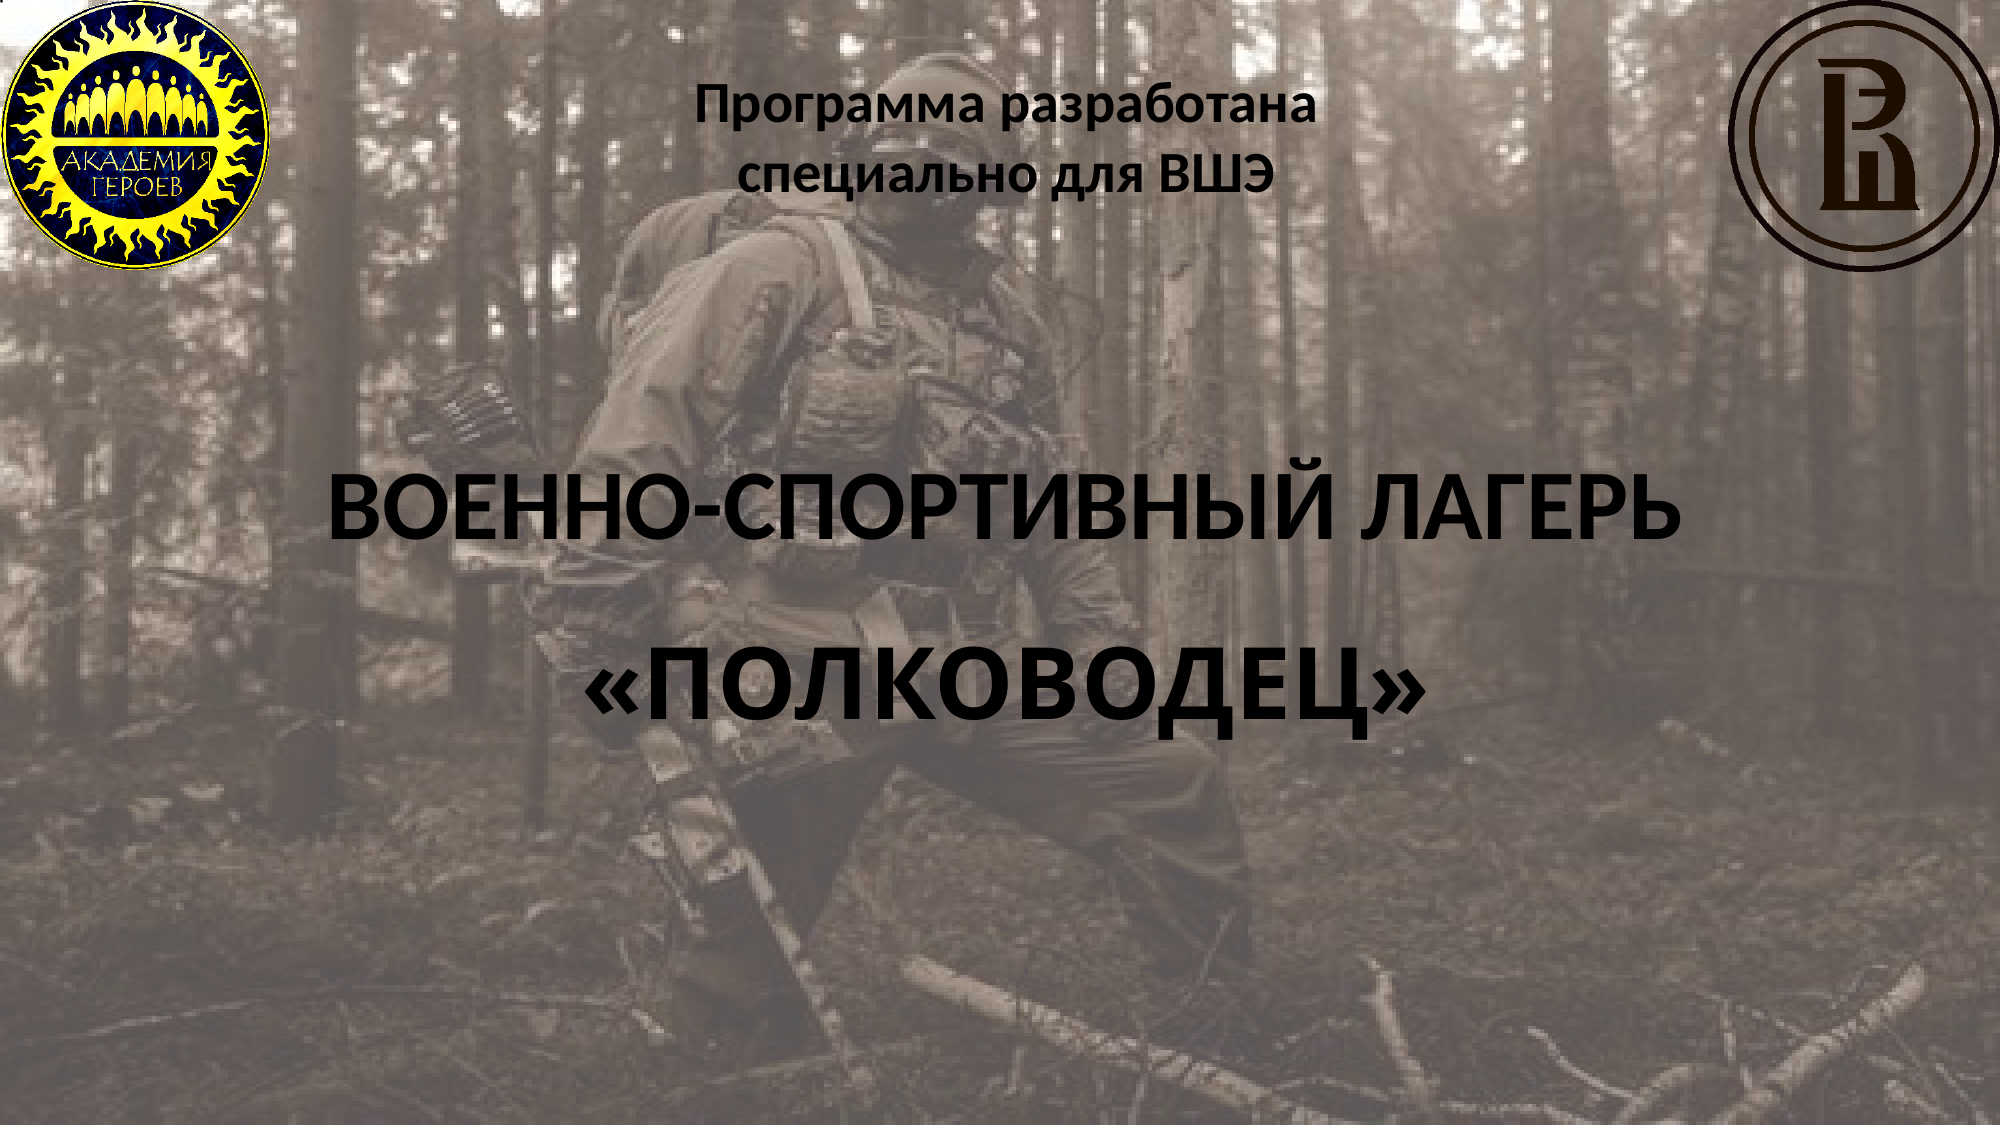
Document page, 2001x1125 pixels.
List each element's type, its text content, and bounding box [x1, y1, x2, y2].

picture [0, 0, 270, 270]
text_box Программа разработана специально для ВШЭ [595, 56, 1417, 212]
text_box ВОЕННО-СПОРТИВНЫЙ ЛАГЕРЬ «ПОЛКОВОДЕЦ» [197, 372, 1815, 747]
picture [1728, 0, 2000, 272]
